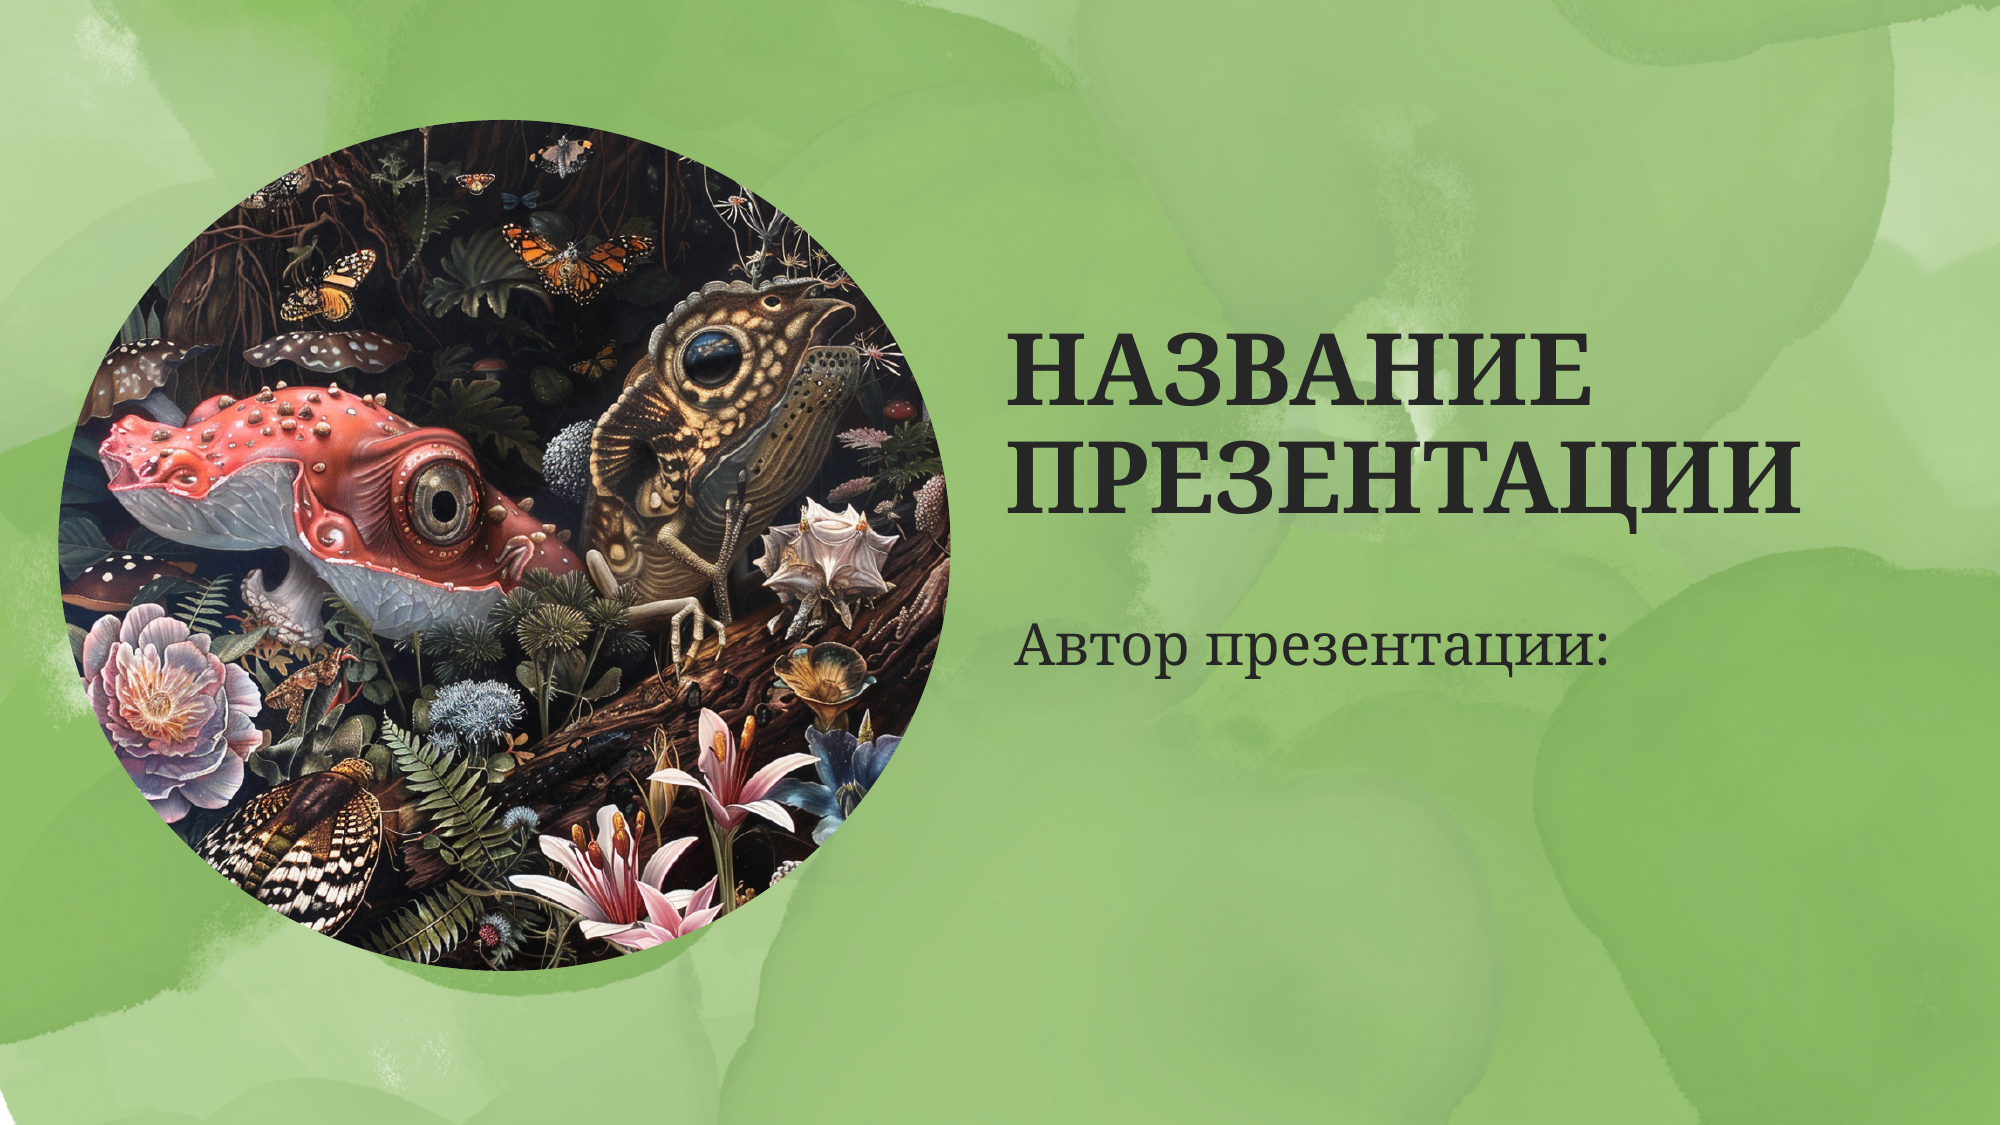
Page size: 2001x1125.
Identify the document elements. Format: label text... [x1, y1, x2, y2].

text_box Автор презентации: [999, 599, 1793, 685]
picture [58, 119, 951, 971]
text_box НАЗВАНИЕ ПРЕЗЕНТАЦИИ [990, 312, 1953, 601]
